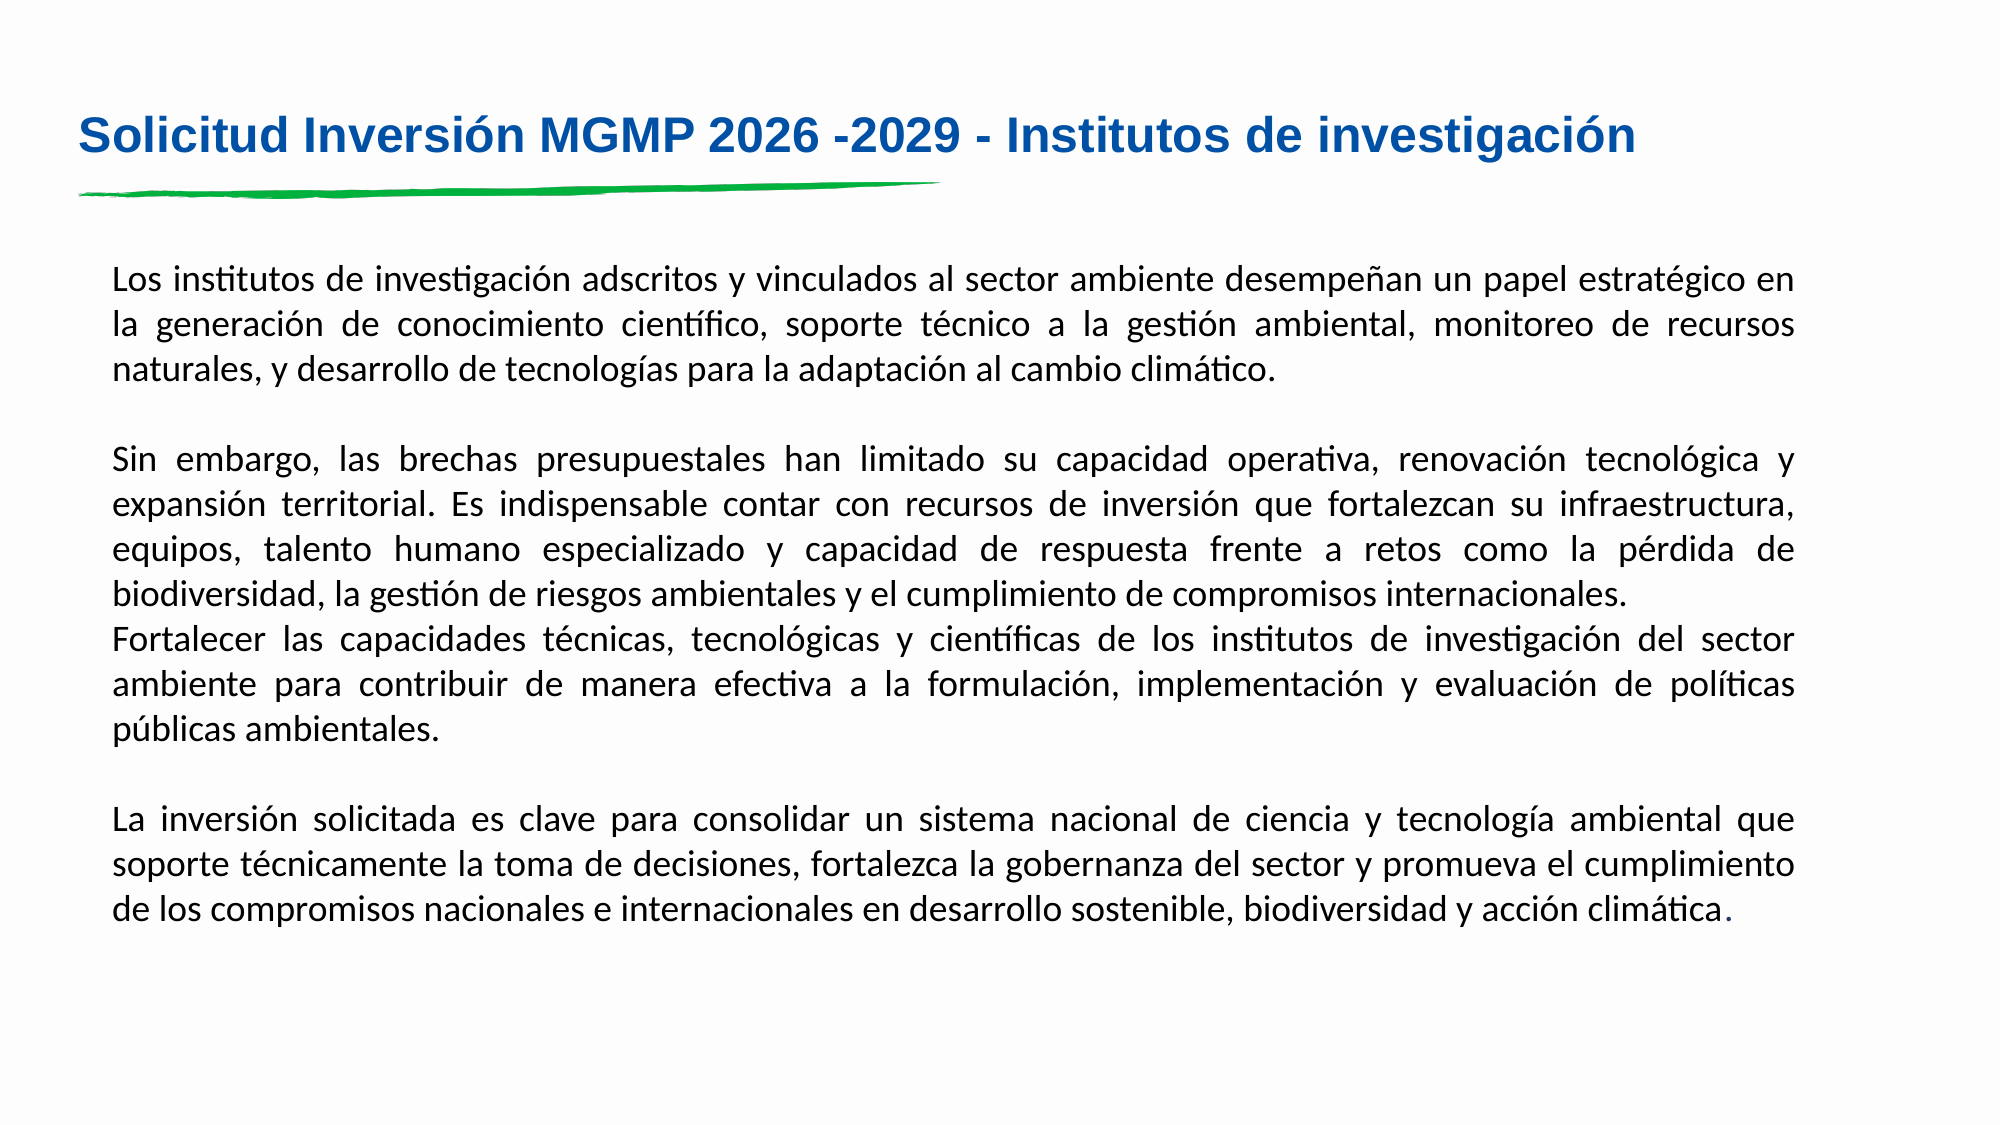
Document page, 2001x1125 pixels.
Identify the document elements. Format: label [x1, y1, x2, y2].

picture [63, 182, 955, 200]
text_box [0, 0, 2000, 1125]
